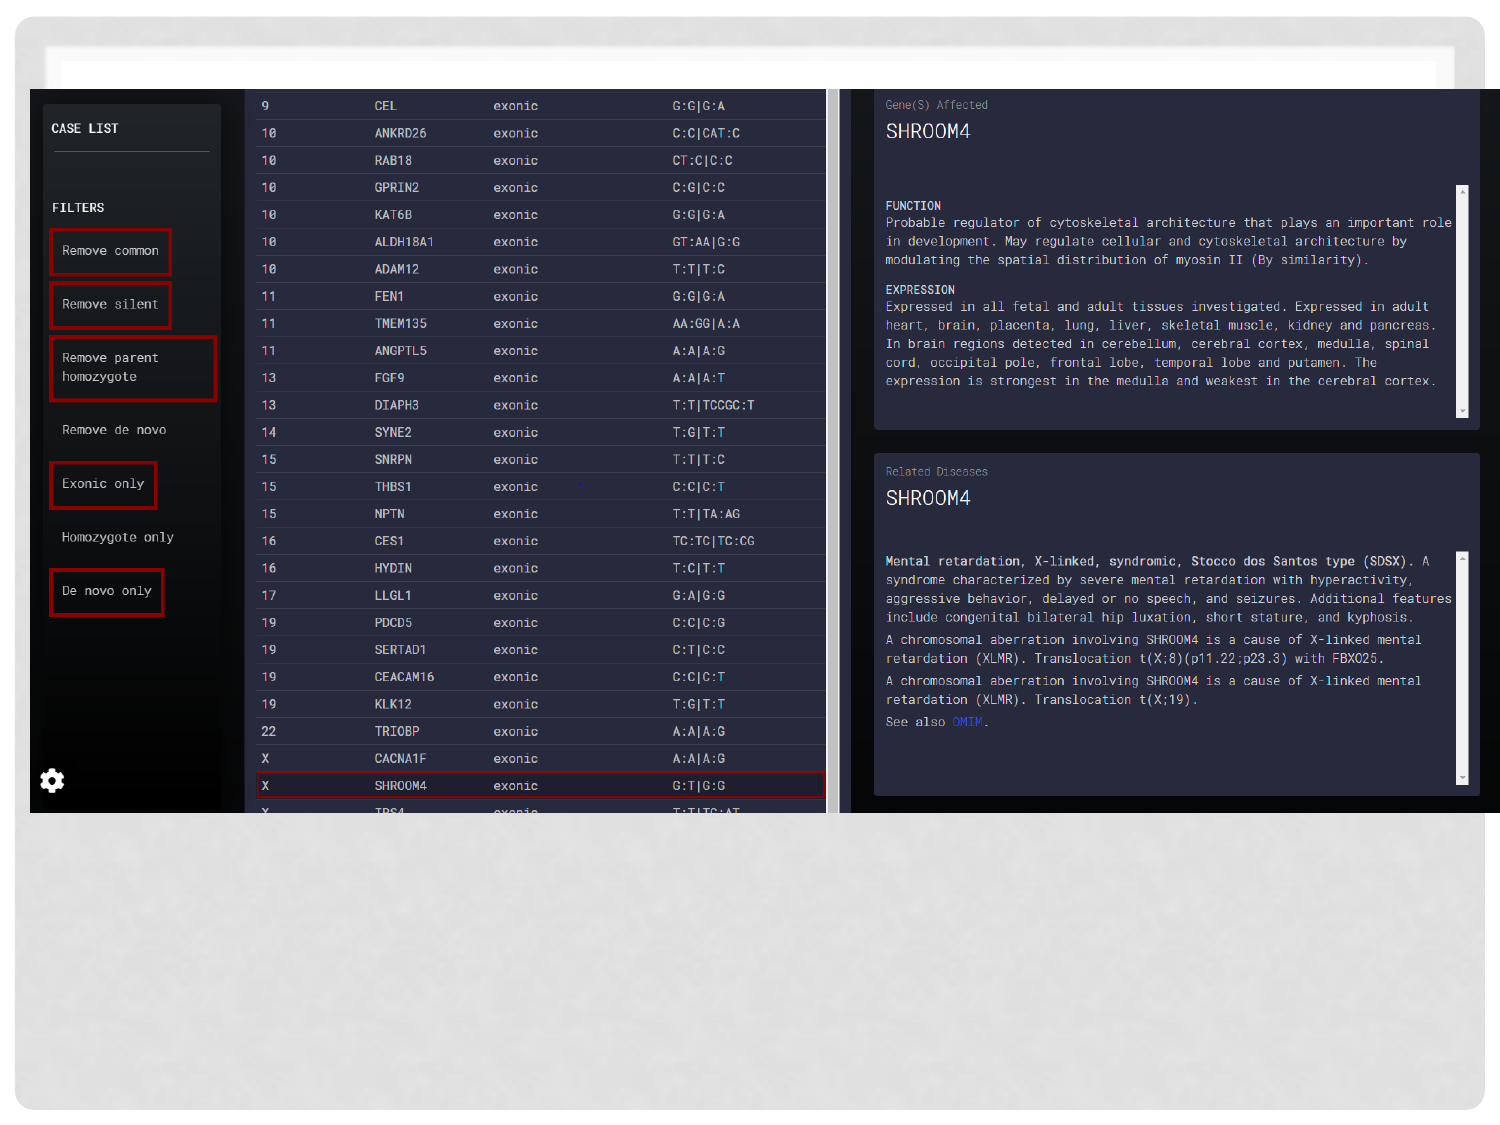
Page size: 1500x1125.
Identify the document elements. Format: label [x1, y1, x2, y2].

list [30, 89, 1500, 813]
